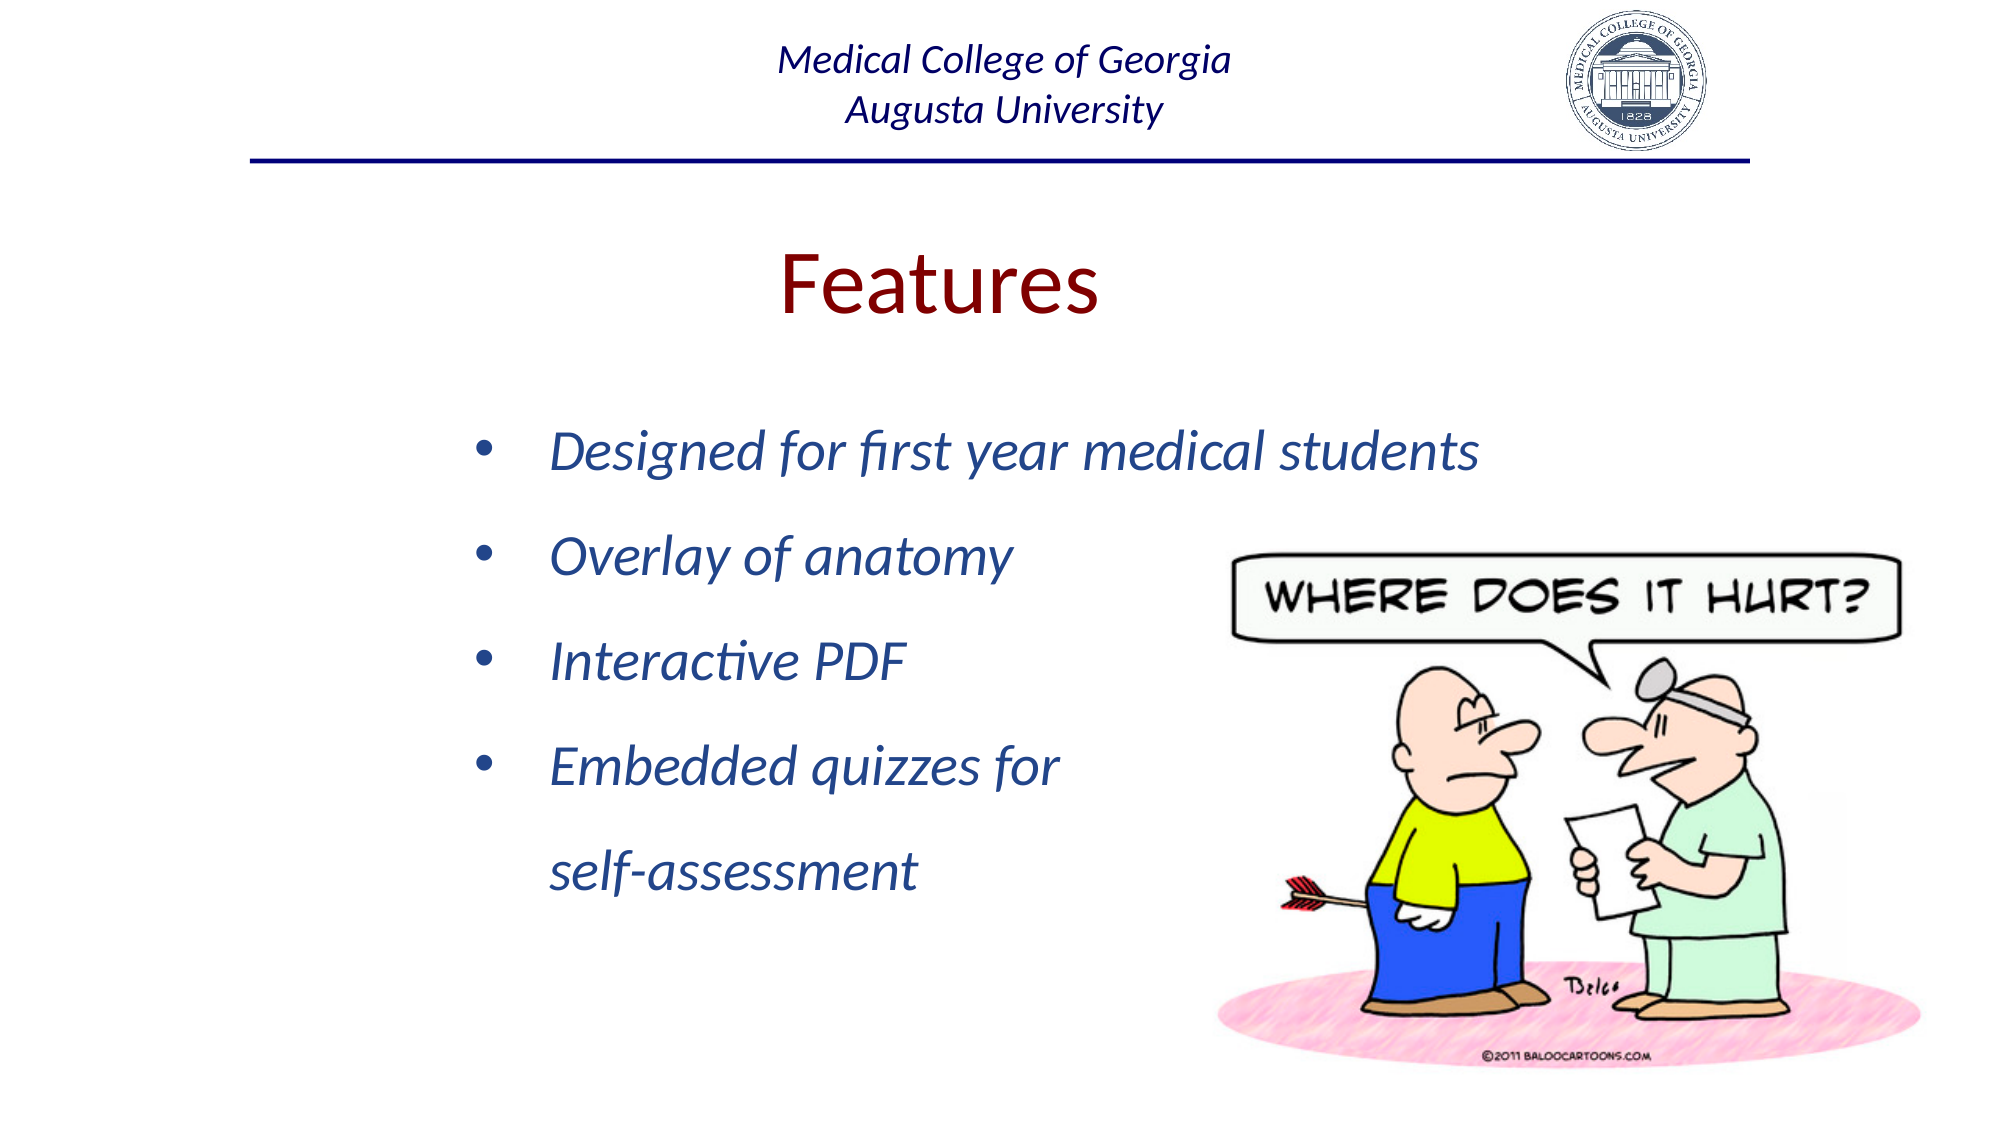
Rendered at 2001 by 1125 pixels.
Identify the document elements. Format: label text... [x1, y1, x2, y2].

picture [1176, 524, 1958, 1082]
text_box Medical College of Georgia Augusta University Features Designed for first year medical students Overlay of anatomy Interactive PDF Embedded quizzes for self-assessment [9, 0, 2000, 1125]
picture [1566, 9, 1708, 151]
